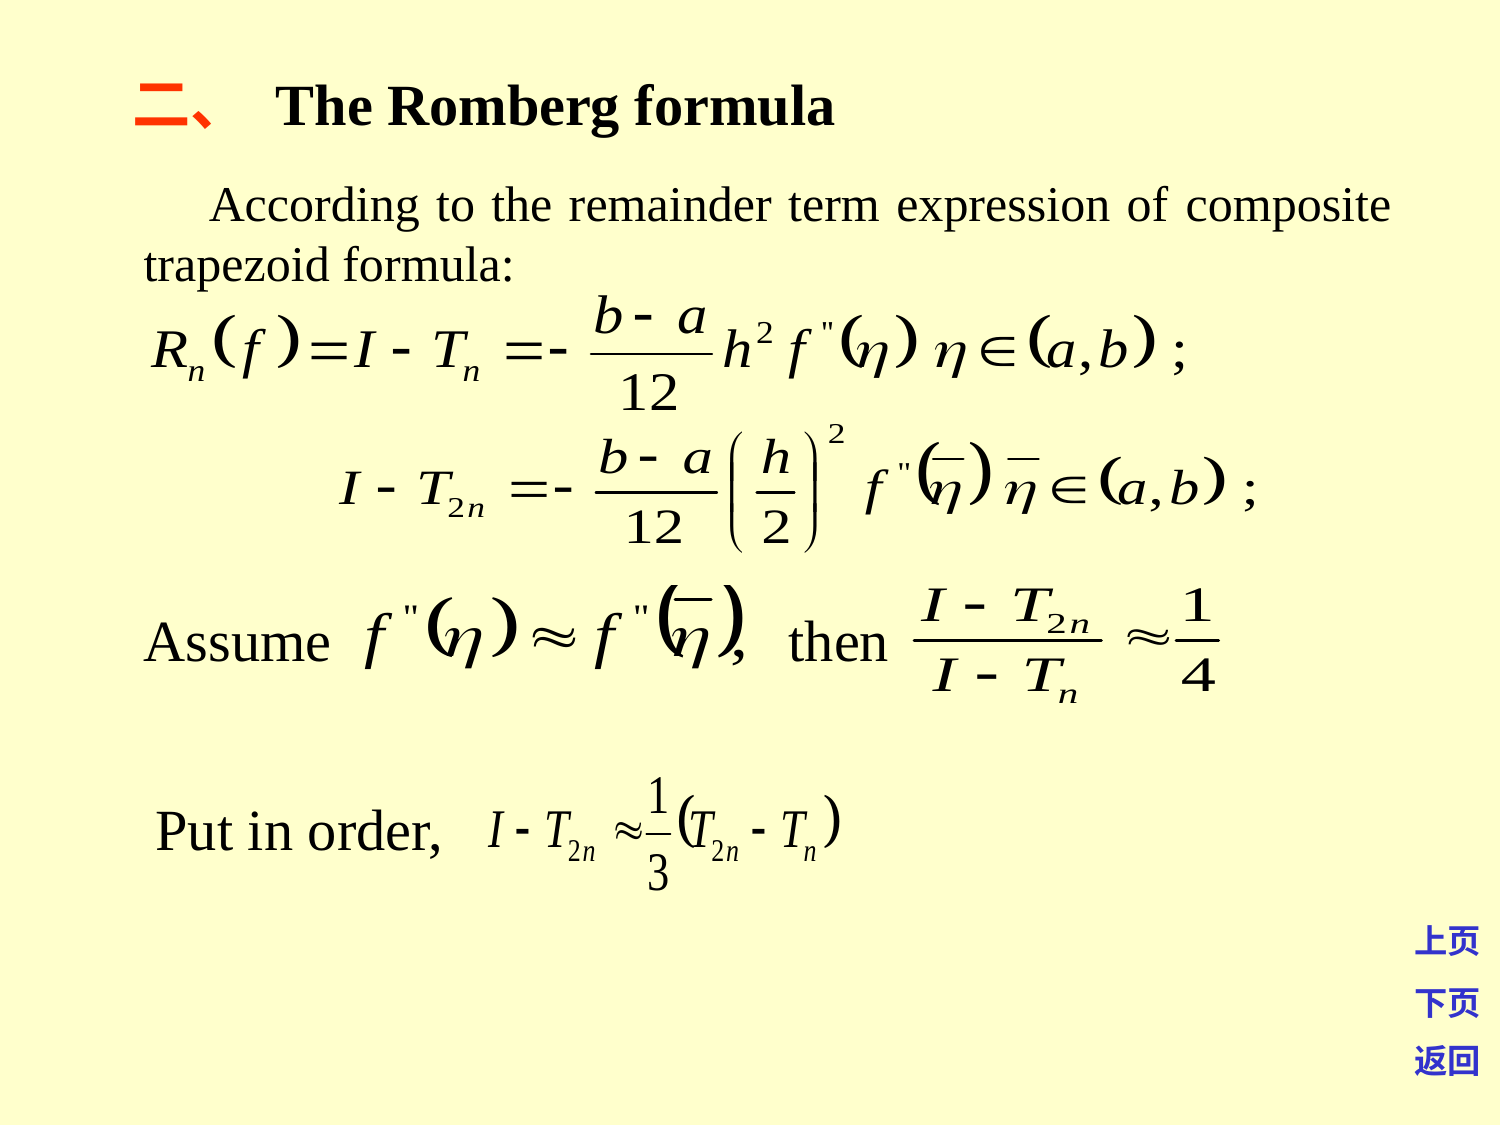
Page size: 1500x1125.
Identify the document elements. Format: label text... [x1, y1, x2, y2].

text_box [140, 281, 1198, 423]
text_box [128, 573, 1231, 716]
text_box According to the remainder term expression of composite trapezoid formula: [128, 163, 1407, 299]
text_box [327, 409, 1269, 563]
text_box Put in order, [140, 785, 475, 870]
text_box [480, 761, 844, 903]
title 二、 The Romberg formula [116, 58, 1098, 147]
